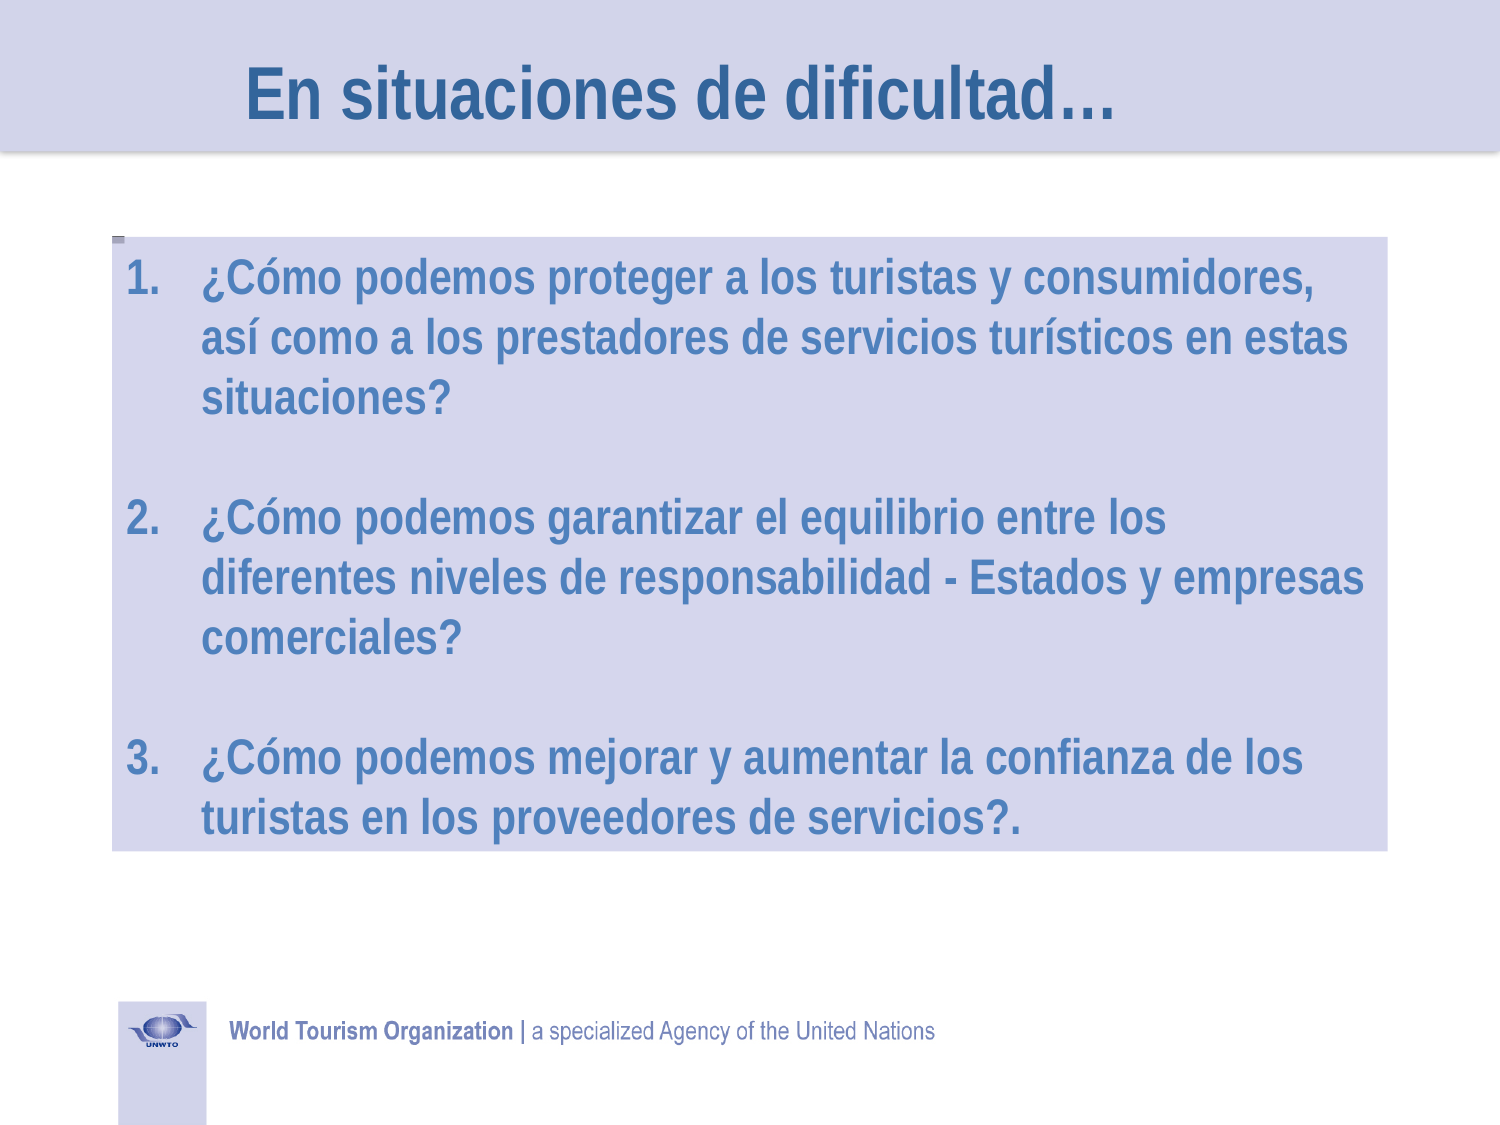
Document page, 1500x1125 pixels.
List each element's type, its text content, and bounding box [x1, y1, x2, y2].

picture [0, 152, 1500, 1125]
text_box En situaciones de dificultad… [230, 36, 1294, 142]
text_box ¿Cómo podemos proteger a los turistas y consumidores, así como a los prestadores de servicios turísticos en estas situaciones? ¿Cómo podemos garantizar el equilibrio entre los diferentes niveles de responsabilidad - Estados y empresas comerciales? ¿Cómo podemos mejorar y aumentar la confianza de los turistas en los proveedores de servicios?. [111, 236, 1389, 852]
